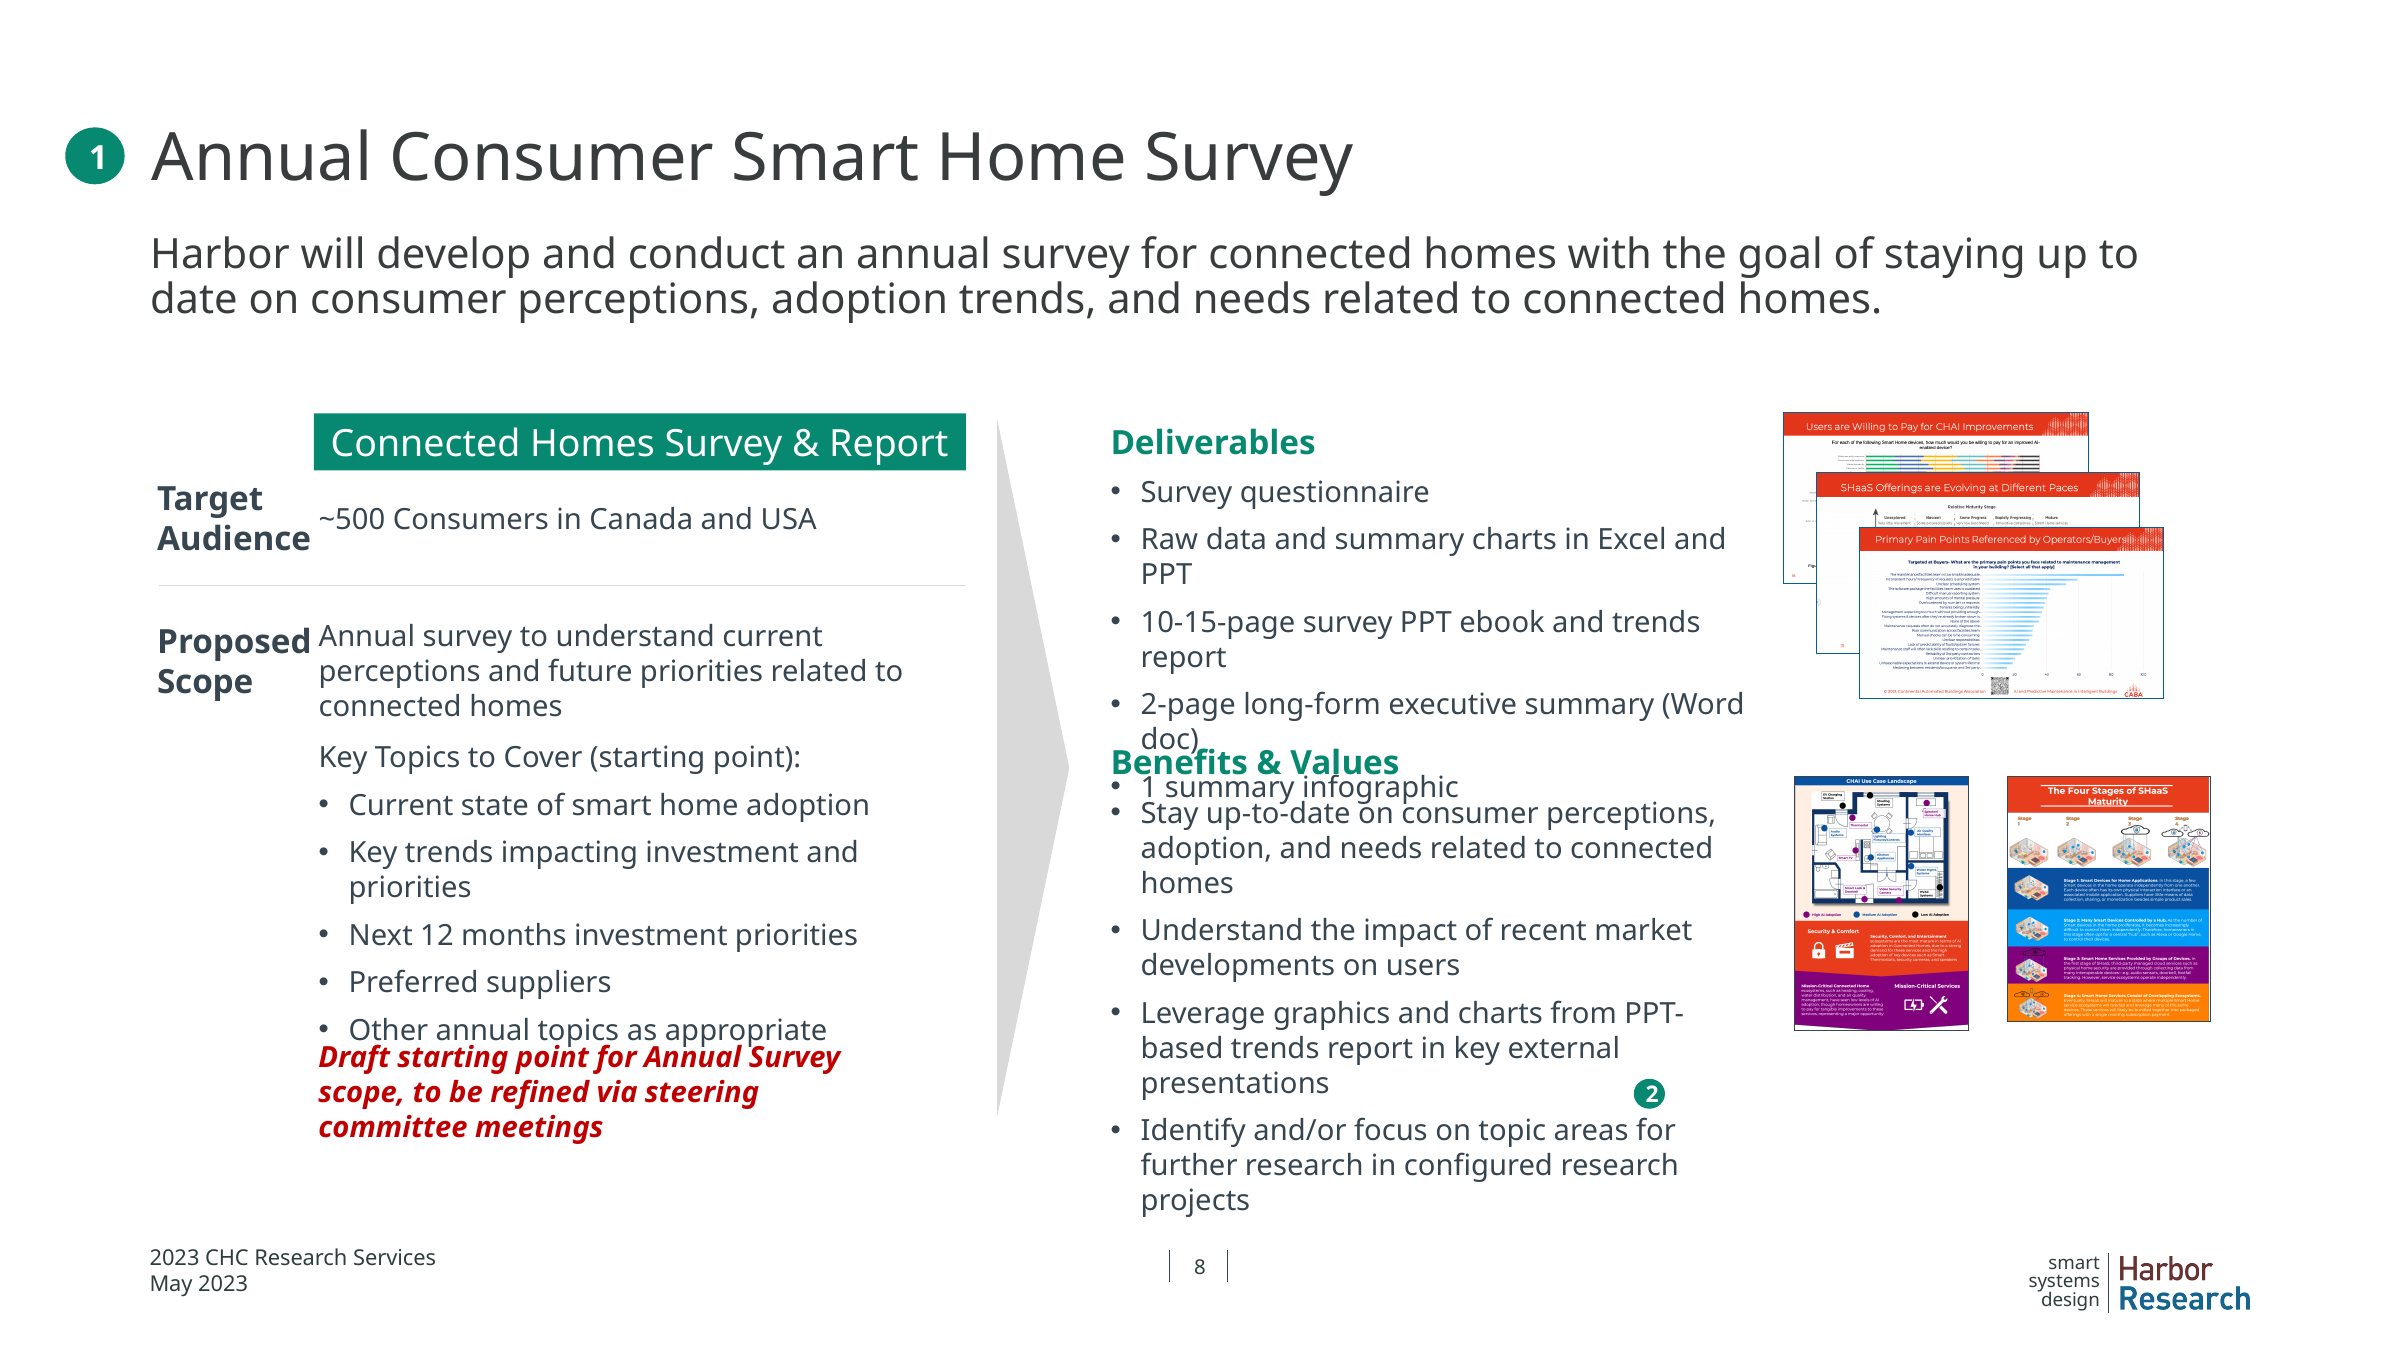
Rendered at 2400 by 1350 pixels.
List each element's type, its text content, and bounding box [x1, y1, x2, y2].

list Harbor will develop and conduct an annual survey for connected homes with the goal of staying up to date on consumer perceptions, adoption trends, and needs related to connected homes. [150, 225, 2250, 330]
text_box ~500 Consumers in Canada and USA [318, 492, 966, 543]
text_box Proposed Scope [142, 612, 318, 708]
text_box Target Audience [142, 469, 389, 565]
text_box 1 [64, 126, 126, 186]
picture [2120, 1256, 2250, 1310]
text_box Draft starting point for Annual Survey scope, to be refined via steering committee meetings [318, 1030, 913, 1151]
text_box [1783, 412, 2164, 699]
text_box Annual survey to understand current perceptions and future priorities related to connected homes [318, 609, 926, 730]
text_box Connected Homes Survey & Report [313, 412, 967, 471]
picture [2007, 776, 2211, 1022]
text_box Benefits & Values Stay up-to-date on consumer perceptions, adoption, and needs related to connected homes Understand the impact of recent market developments on users Leverage graphics and charts from PPT-based trends report in key external presentations Identify and/or focus on topic areas for further research in configured research projects [1110, 734, 1768, 1224]
picture [1793, 776, 1969, 1032]
title Annual Consumer Smart Home Survey [149, 104, 2251, 196]
text_box Deliverables Survey questionnaire Raw data and summary charts in Excel and PPT 10-15-page survey PPT ebook and trends report 2-page long-form executive summary (Word doc) 1 summary infographic [1110, 413, 1768, 734]
text_box 2 [1632, 1077, 1667, 1110]
text_box Key Topics to Cover (starting point): Current state of smart home adoption Key trends impacting investment and priorities Next 12 months investment priorities Preferred suppliers Other annual topics as appropriate [318, 731, 966, 1054]
text_box [996, 418, 1071, 1118]
